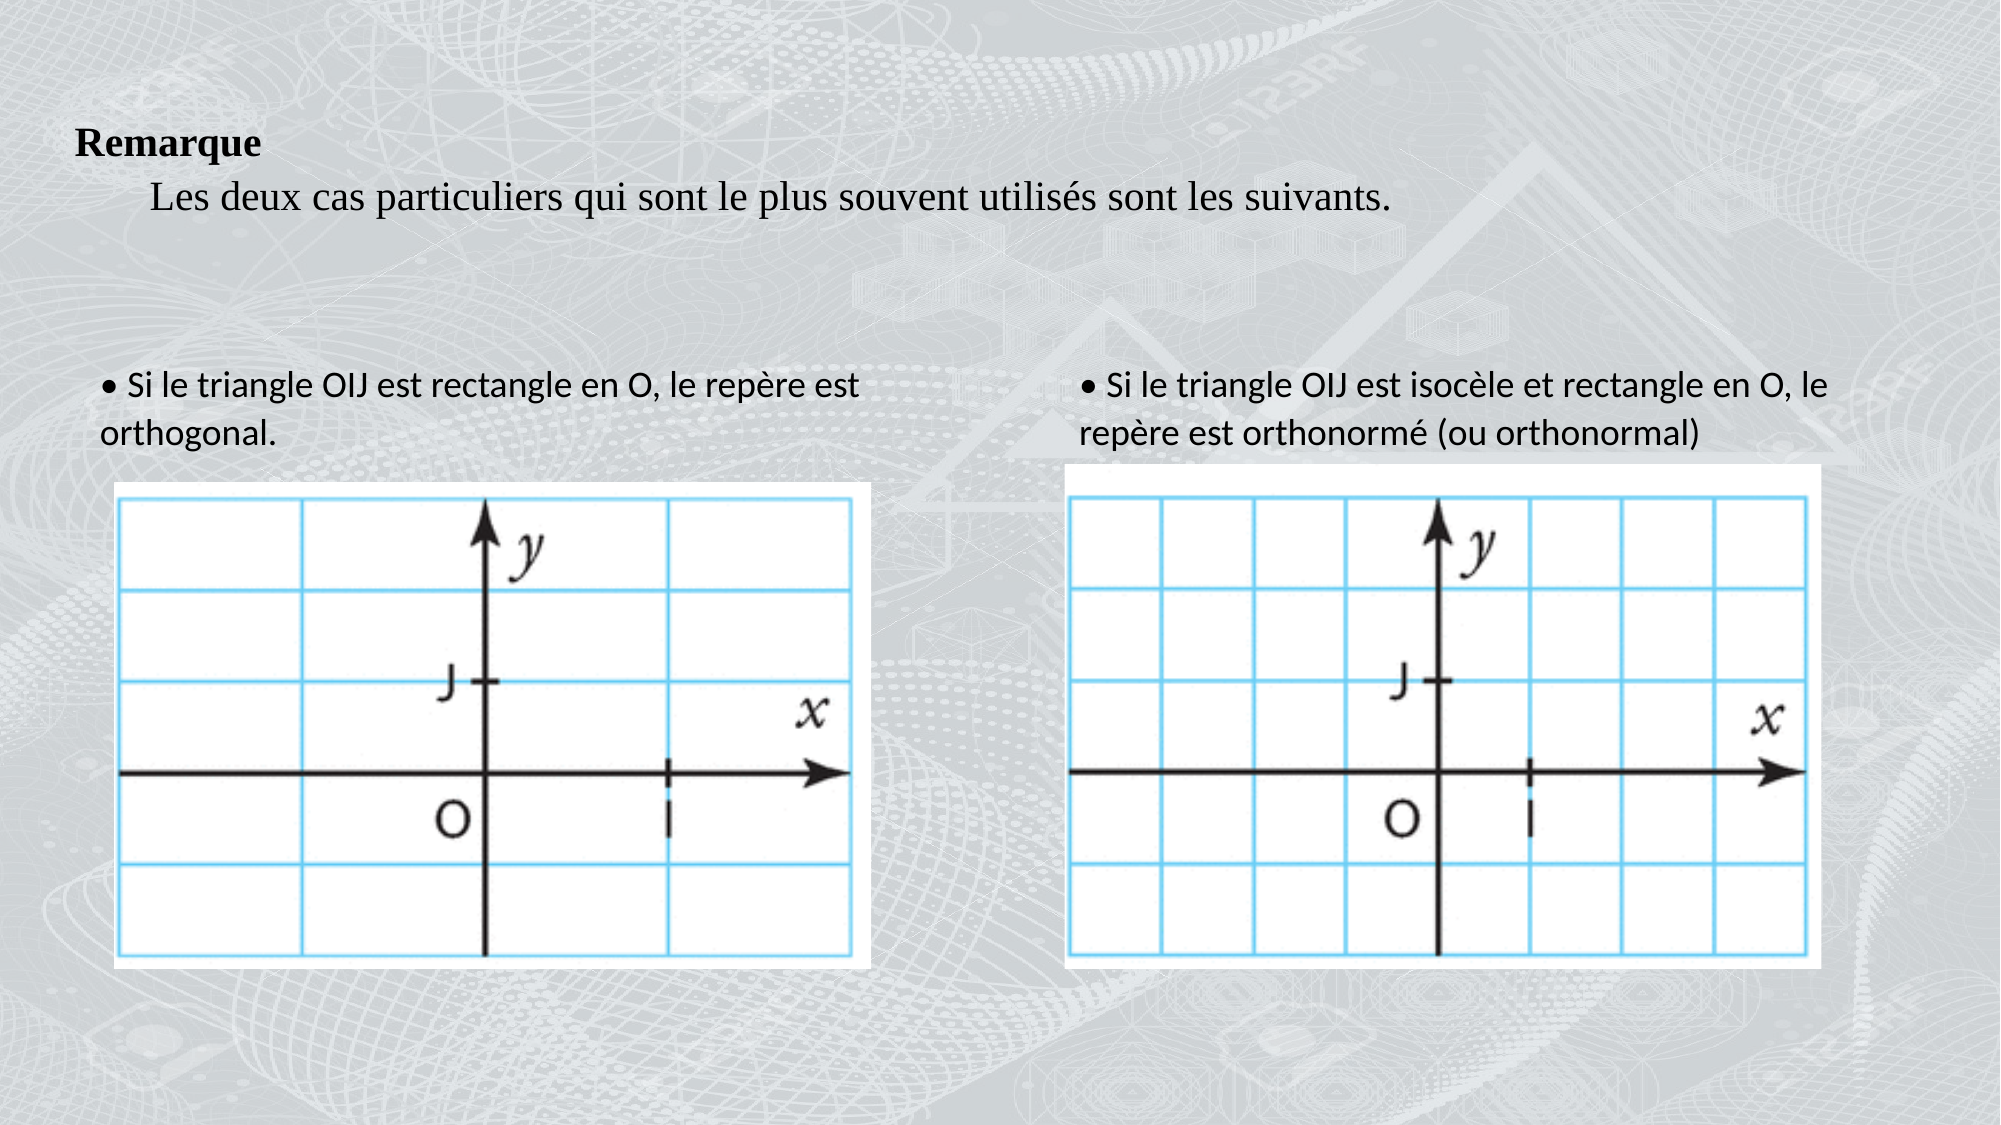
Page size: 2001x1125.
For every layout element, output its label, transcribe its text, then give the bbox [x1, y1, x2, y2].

picture [1064, 464, 1822, 969]
text_box • Si le triangle OIJ est rectangle en O, le repère est orthogonal. [85, 349, 900, 461]
picture [114, 482, 872, 969]
text_box Remarque Les deux cas particuliers qui sont le plus souvent utilisés sont les suivants. [59, 103, 1472, 226]
text_box • Si le triangle OIJ est isocèle et rectangle en O, le repère est orthonormé (ou orthonormal) [1064, 349, 1927, 461]
